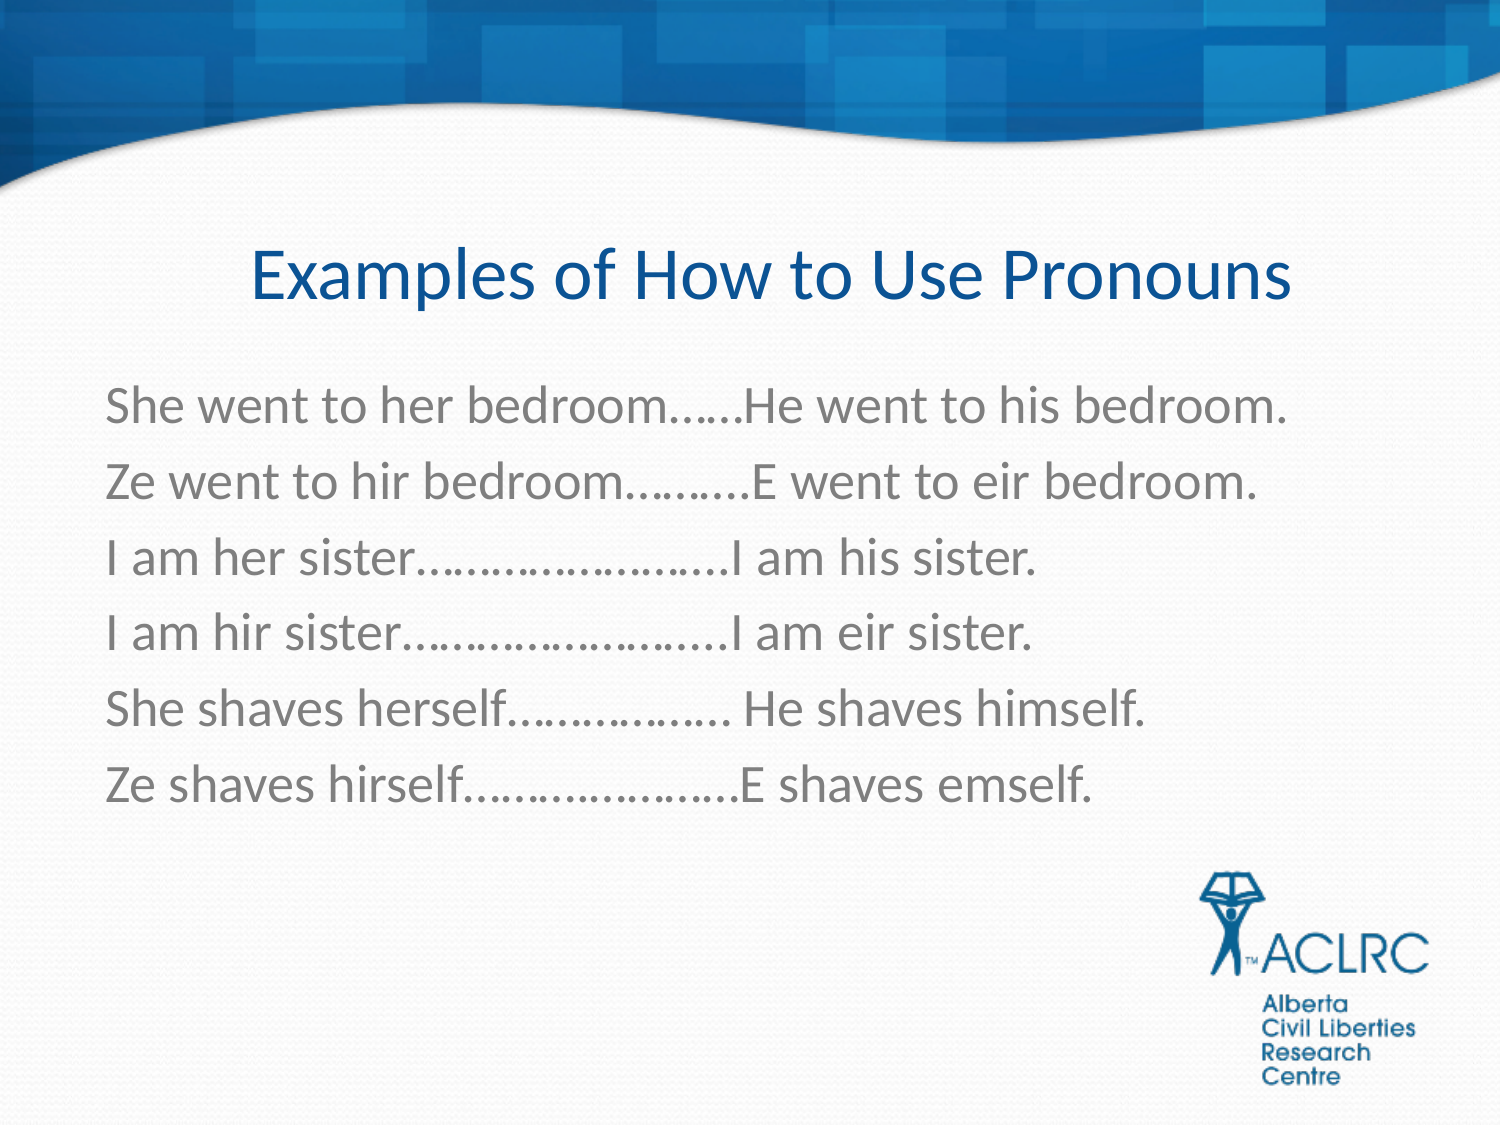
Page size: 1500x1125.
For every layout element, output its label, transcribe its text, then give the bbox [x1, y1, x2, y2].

title Examples of How to Use Pronouns [112, 184, 1432, 315]
list She went to her bedroom……He went to his bedroom. Ze went to hir bedroom……….E went to eir bedroom. I am her sister…………………….I am his sister. I am hir sister……………………..I am eir sister. She shaves herself……………… He shaves himself. Ze shaves hirself……….…………E shaves emself. [90, 361, 1376, 975]
picture [0, 0, 1500, 1125]
